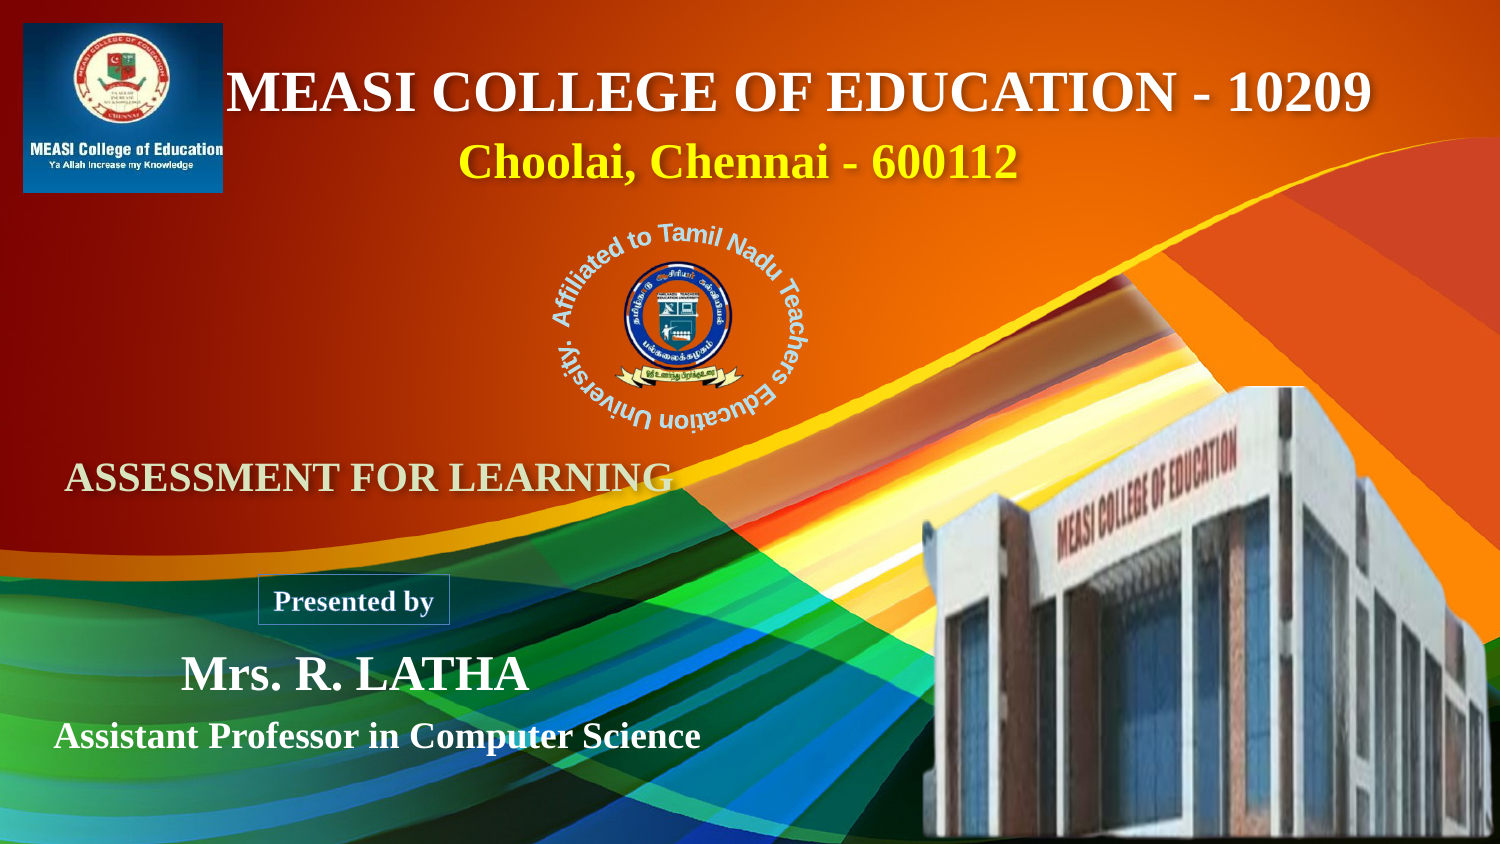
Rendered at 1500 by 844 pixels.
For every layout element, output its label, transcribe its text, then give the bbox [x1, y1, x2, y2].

text_box Presented by [258, 574, 450, 625]
title MEASI COLLEGE OF EDUCATION - 10209 [224, 23, 1430, 153]
text_box Assistant Professor in Computer Science [38, 703, 717, 763]
picture [0, 0, 1500, 844]
text_box ASSESSMENT FOR LEARNING [0, 410, 750, 539]
text_box Mrs. R. LATHA [165, 632, 545, 703]
text_box Choolai, Chennai - 600112 [223, 117, 1278, 200]
